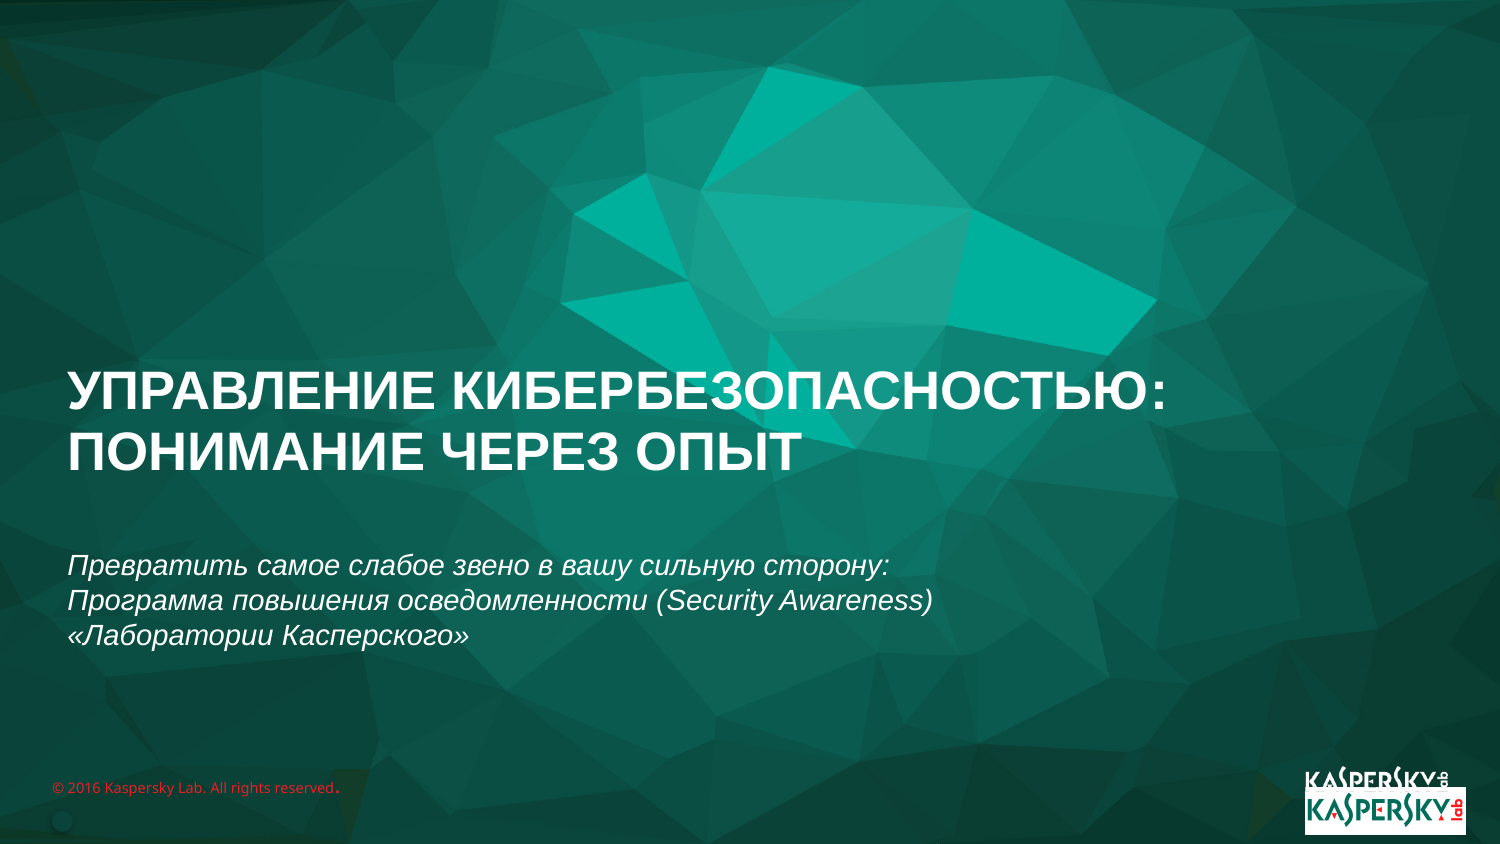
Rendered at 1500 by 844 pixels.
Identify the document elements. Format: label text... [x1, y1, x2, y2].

title УПРАВЛЕНИЕ КИБЕРБЕЗОПАСНОСТЬЮ: ПОНИМАНИЕ ЧЕРЕЗ ОПЫТ [67, 359, 1291, 522]
picture [0, 0, 1500, 844]
text_box Превратить самое слабое звено в вашу сильную сторону: Программа повышения осведомленности (Security Awareness) «Лаборатории Касперского» [67, 538, 1018, 622]
